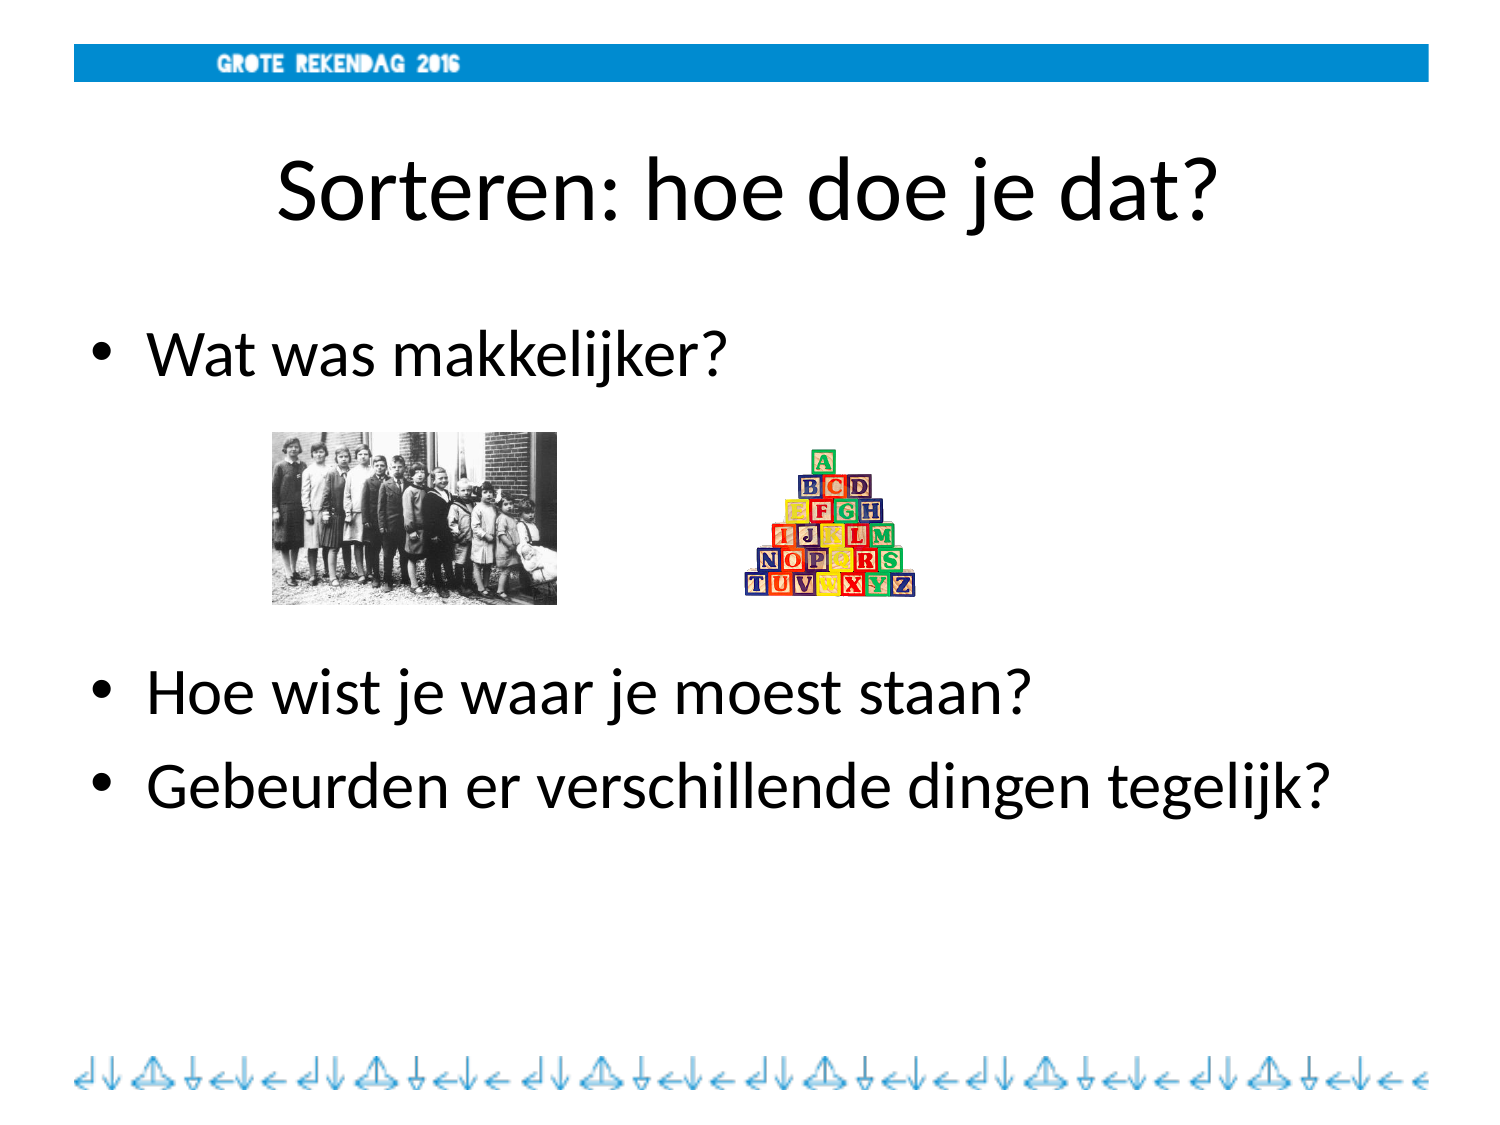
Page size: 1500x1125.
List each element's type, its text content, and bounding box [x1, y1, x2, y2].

picture [417, 54, 459, 72]
list Wat was makkelijker? Hoe wist je waar je moest staan? Gebeurden er verschillende dingen tegelijk? [75, 302, 1425, 1010]
picture [217, 54, 284, 72]
picture [296, 54, 405, 72]
picture [73, 1056, 1429, 1090]
title Sorteren: hoe doe je dat? [75, 90, 1425, 278]
picture [272, 432, 557, 605]
picture [743, 432, 916, 605]
